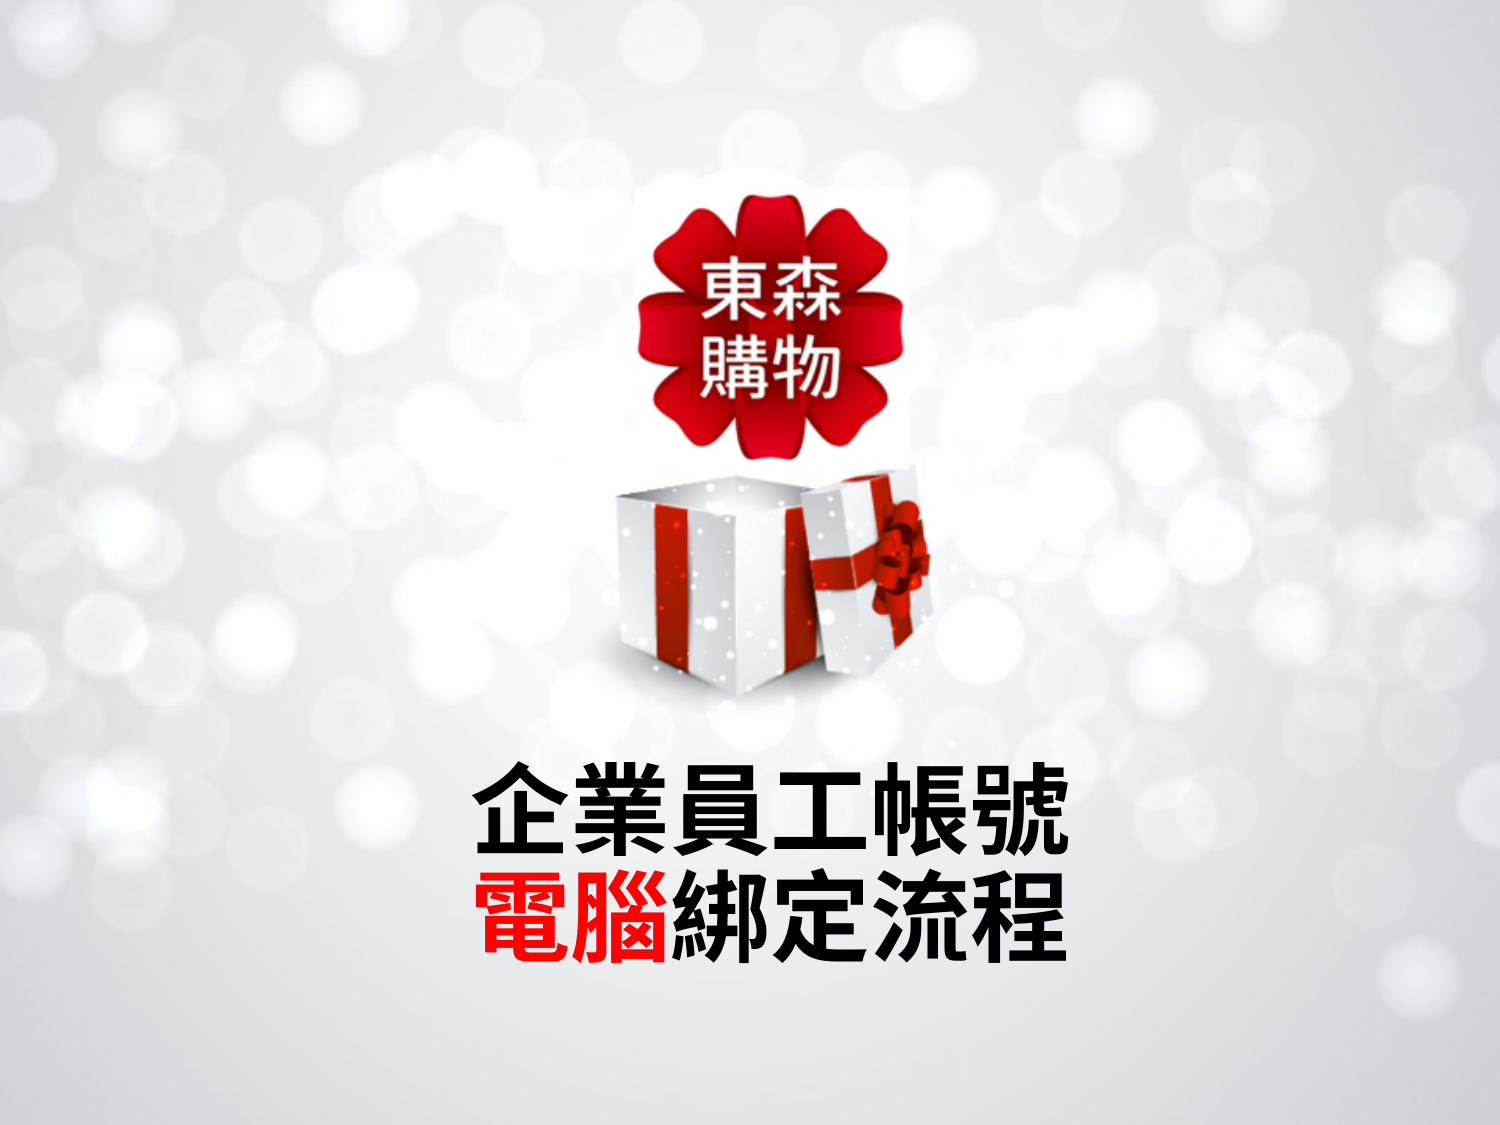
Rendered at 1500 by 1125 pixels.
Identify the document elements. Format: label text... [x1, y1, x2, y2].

title 企業員工帳號 電腦綁定流程 [133, 653, 1409, 985]
picture [0, 0, 1500, 1125]
